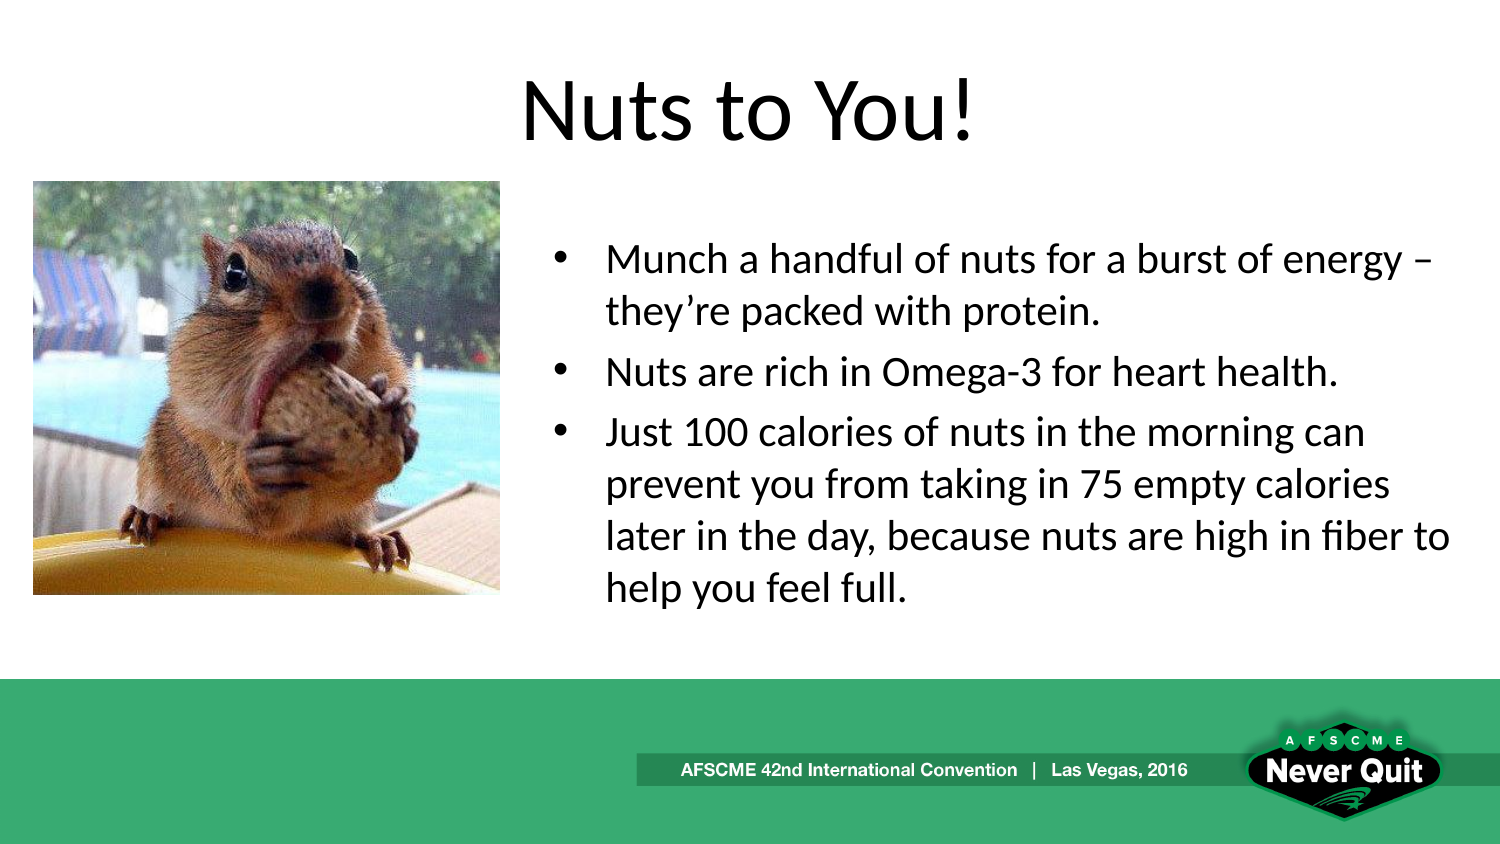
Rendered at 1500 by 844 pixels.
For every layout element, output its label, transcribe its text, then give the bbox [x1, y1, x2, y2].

list Munch a handful of nuts for a burst of energy – they’re packed with protein. Nuts are rich in Omega-3 for heart health. Just 100 calories of nuts in the morning can prevent you from taking in 75 empty calories later in the day, because nuts are high in fiber to help you feel full. [538, 222, 1483, 628]
picture [33, 181, 501, 596]
title Nuts to You! [75, 33, 1425, 175]
picture [0, 679, 1500, 844]
